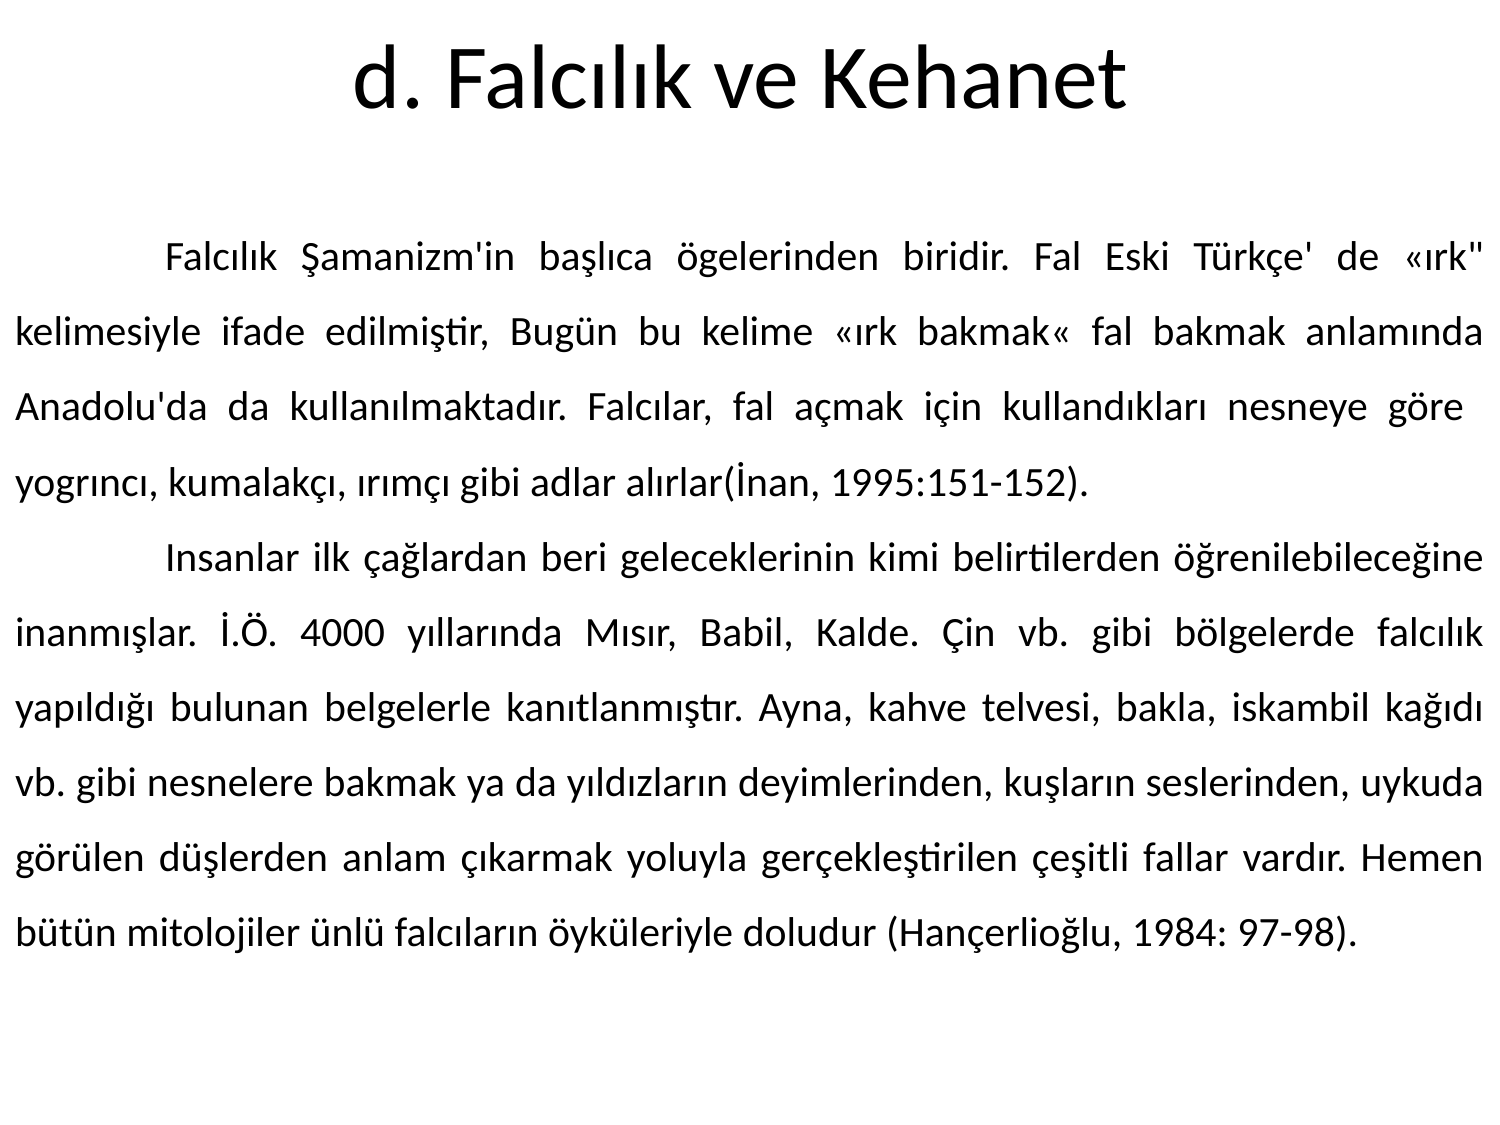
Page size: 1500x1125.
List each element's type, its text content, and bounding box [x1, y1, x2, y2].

title d. Falcılık ve Kehanet [0, 0, 1483, 185]
list Falcılık Şamanizm'in başlıca ögelerinden biridir. Fal Eski Türkçe' de «ırk" kelimesiyle ifade edilmiştir, Bugün bu kelime «ırk bakmak« fal bakmak anlamında Anadolu'da da kullanılmaktadır. Falcılar, fal açmak için kullandıkları nesneye göre yogrıncı, kumalakçı, ırımçı gibi adlar alırlar(İnan, 1995:151-152). Insanlar ilk çağlardan beri geleceklerinin kimi belirtilerden öğrenilebileceğine inanmışlar. İ.Ö. 4000 yıllarında Mısır, Babil, Kalde. Çin vb. gibi bölgelerde falcılık yapıldığı bulunan belgelerle kanıtlanmıştır. Ayna, kahve telvesi, bakla, iskambil kağıdı vb. gibi nesnelere bakmak ya da yıldızların deyimlerinden, kuşların seslerinden, uykuda görülen düşlerden anlam çıkarmak yoluyla gerçekleştirilen çeşitli fallar vardır. Hemen bütün mitolojiler ünlü falcıların öyküleriyle doludur (Hançerlioğlu, 1984: 97-98). [0, 196, 1500, 1125]
